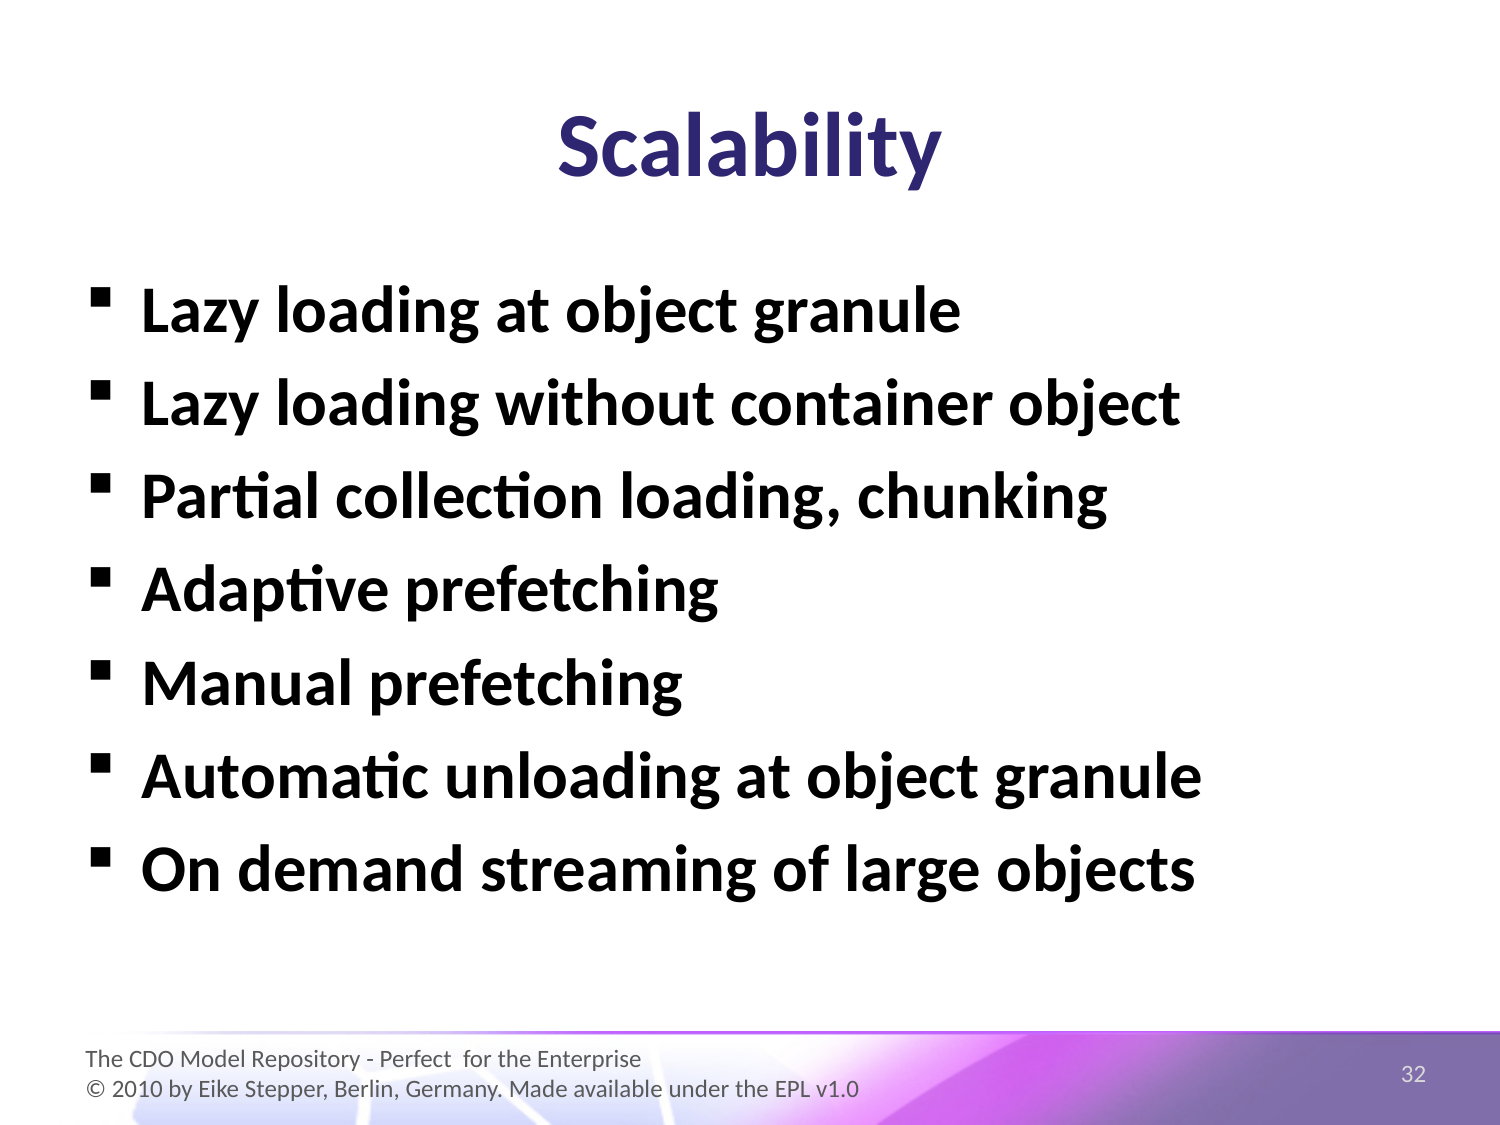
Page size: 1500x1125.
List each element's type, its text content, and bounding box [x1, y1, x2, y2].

list Lazy loading at object granule Lazy loading without container object Partial collection loading, chunking Adaptive prefetching Manual prefetching Automatic unloading at object granule On demand streaming of large objects [70, 257, 1430, 1008]
title Scalability [70, 46, 1430, 233]
picture [0, 1031, 1500, 1125]
slide_number 32 [1335, 1042, 1442, 1103]
footer The CDO Model Repository - Perfect for the Enterprise © 2010 by Eike Stepper, Berlin, Germany. Made available under the EPL v1.0 [70, 1042, 1325, 1103]
